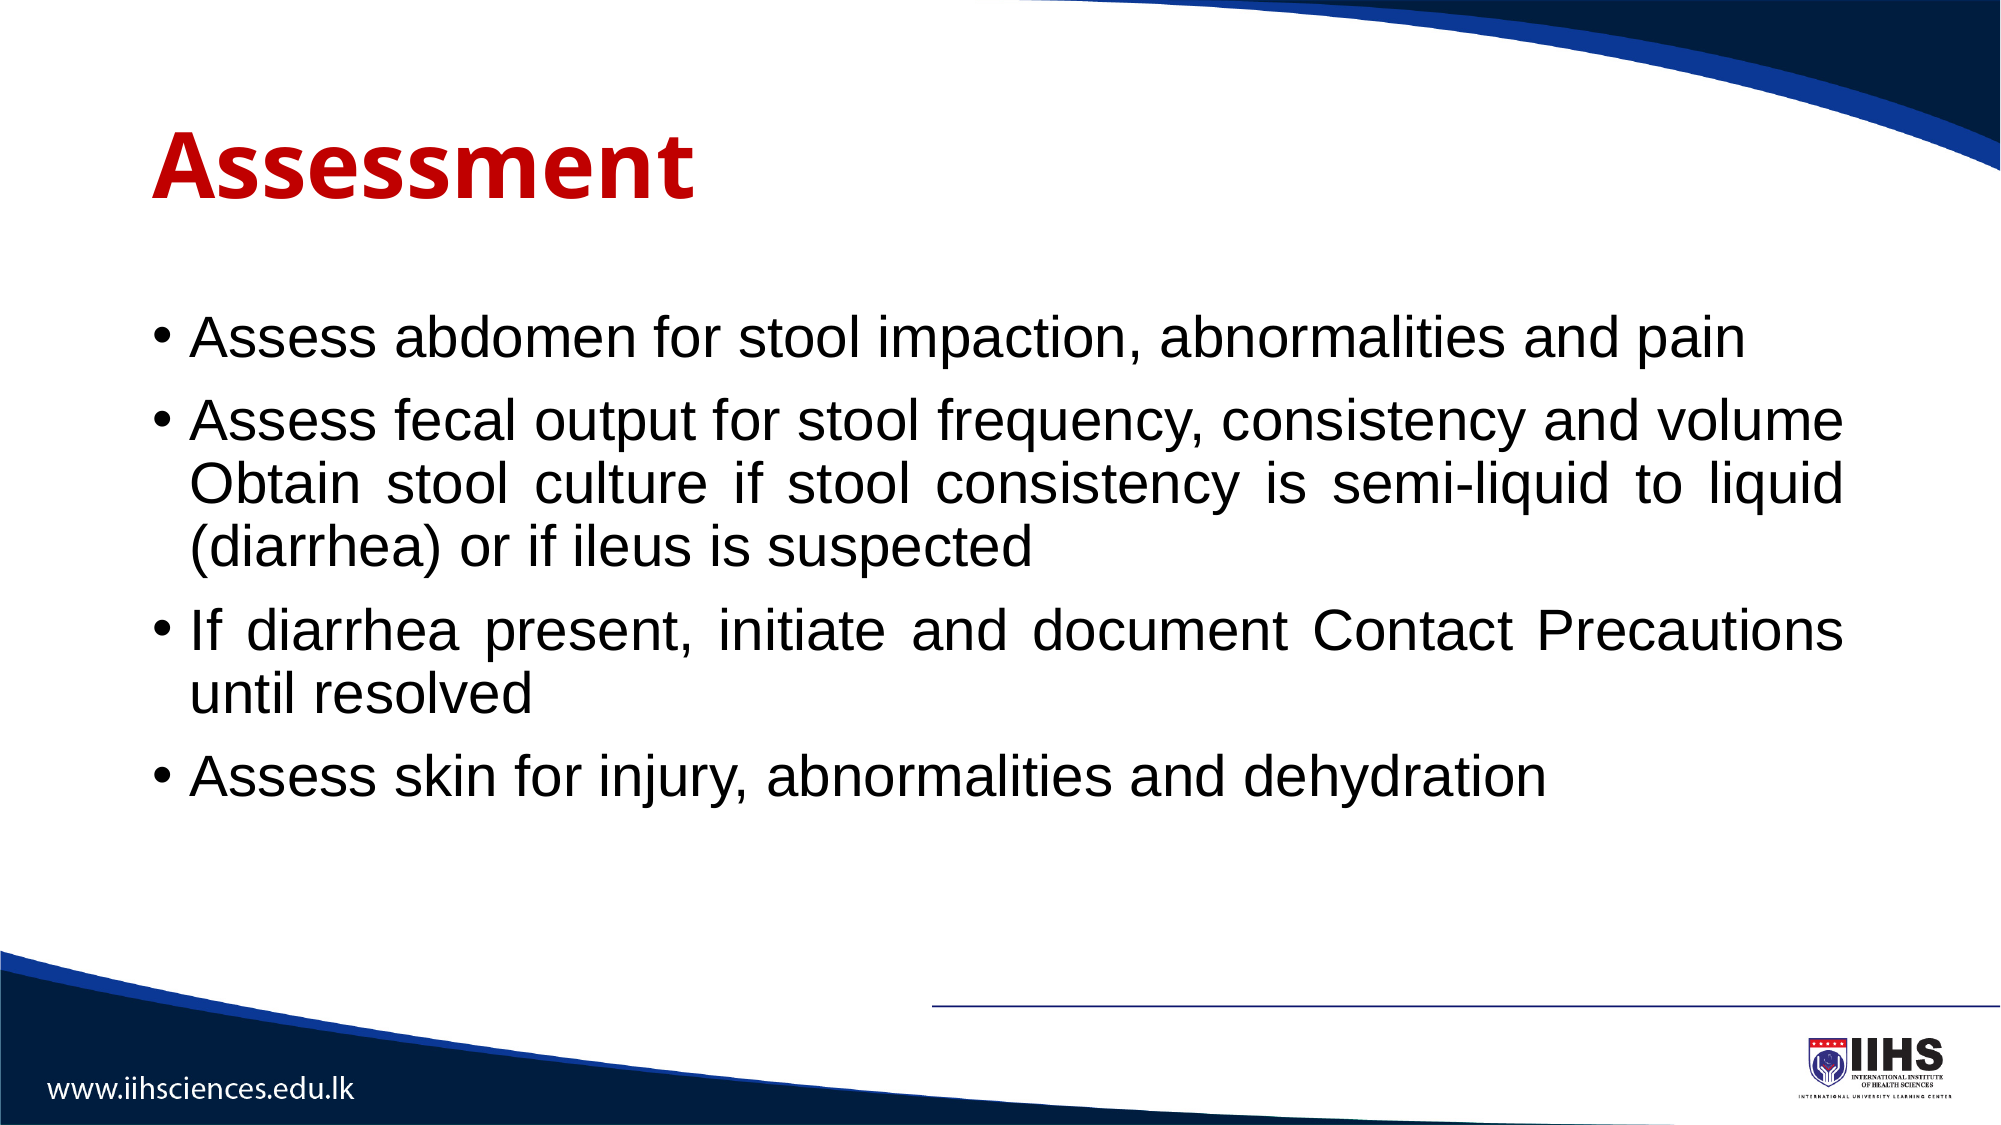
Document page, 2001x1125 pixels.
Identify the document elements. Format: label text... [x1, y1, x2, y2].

list Assess abdomen for stool impaction, abnormalities and pain Assess fecal output for stool frequency, consistency and volume Obtain stool culture if stool consistency is semi-liquid to liquid (diarrhea) or if ileus is suspected If diarrhea present, initiate and document Contact Precautions until resolved Assess skin for injury, abnormalities and dehydration [137, 299, 1863, 1014]
title Assessment [137, 59, 1863, 278]
picture [0, 0, 2001, 1125]
